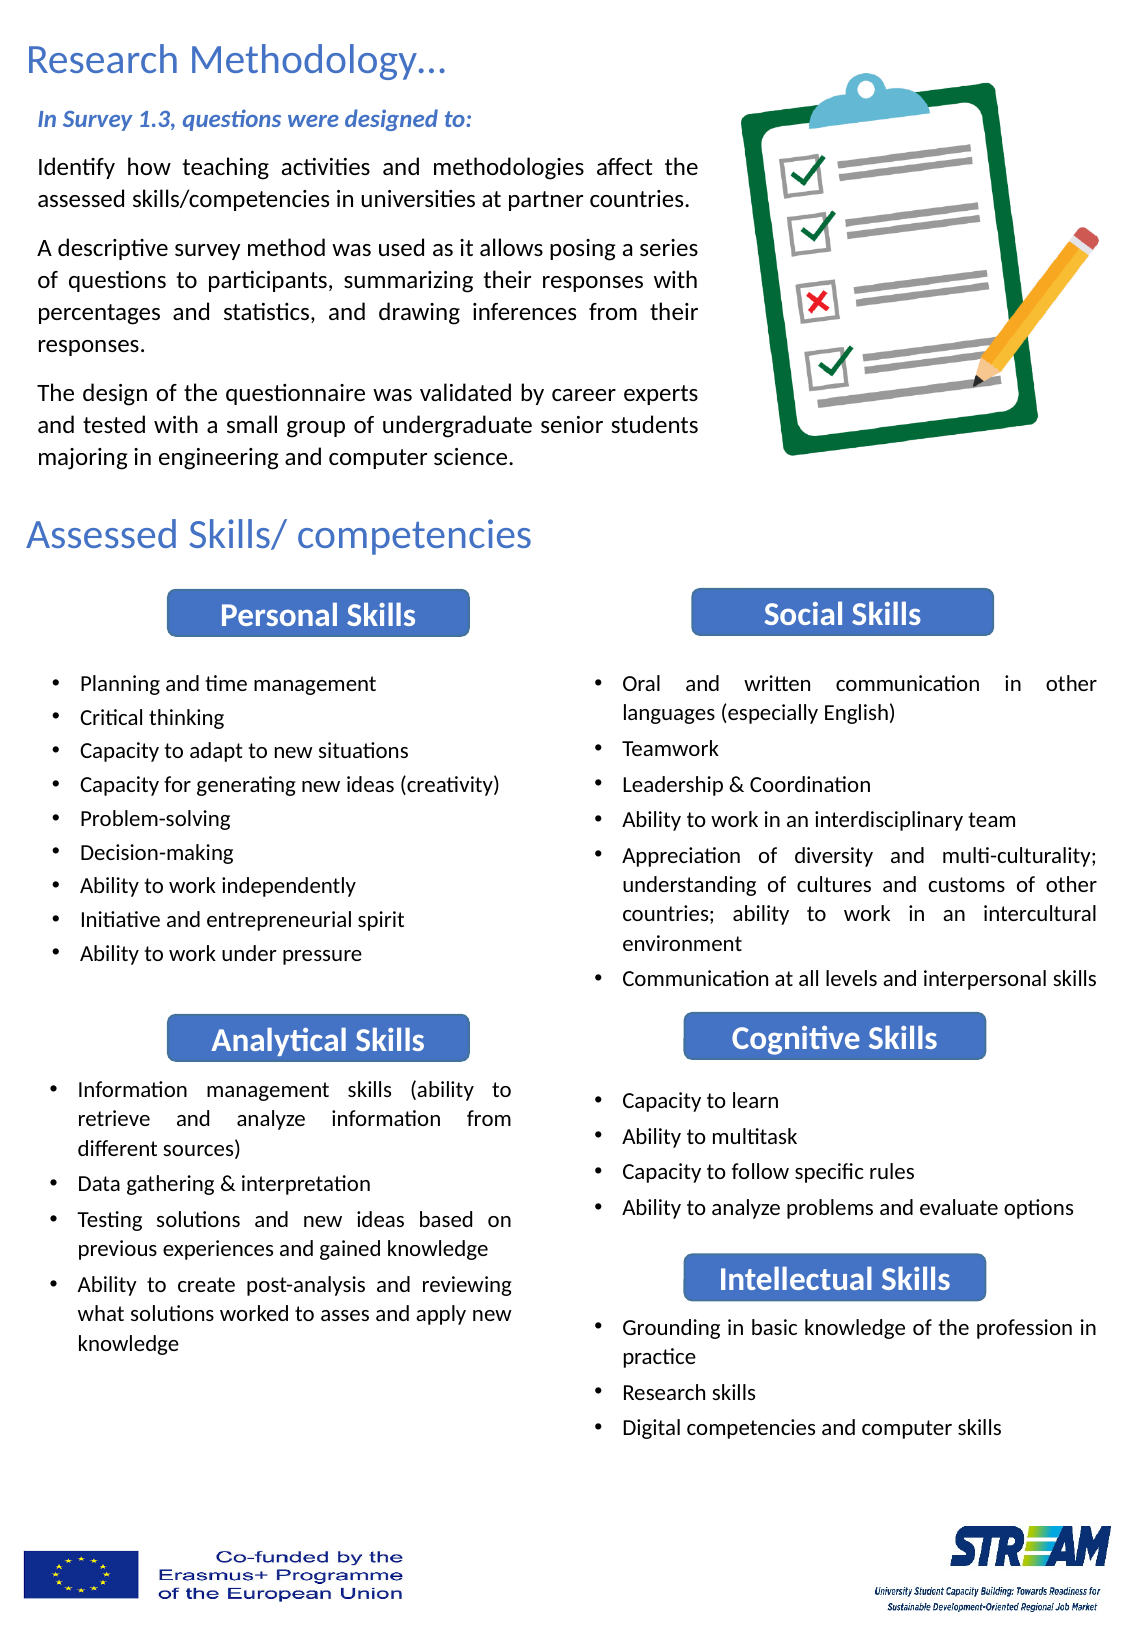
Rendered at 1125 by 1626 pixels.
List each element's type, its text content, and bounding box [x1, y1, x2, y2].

text_box Assessed Skills/ competencies [11, 499, 823, 564]
text_box Research Methodology… [11, 24, 567, 90]
text_box Planning and time management Critical thinking Capacity to adapt to new situations Capacity for generating new ideas (creativity) Problem-solving Decision-making Ability to work independently Initiative and entrepreneurial spirit Ability to work under pressure [37, 661, 571, 974]
text_box In Survey 1.3, questions were designed to: Identify how teaching activities and methodologies affect the assessed skills/competencies in universities at partner countries. A descriptive survey method was used as it allows posing a series of questions to participants, summarizing their responses with percentages and statistics, and drawing inferences from their responses. The design of the questionnaire was validated by career experts and tested with a small group of undergraduate senior students majoring in engineering and computer science. [22, 92, 715, 478]
text_box Personal Skills [166, 588, 470, 637]
text_box Intellectual Skills [683, 1253, 987, 1302]
text_box Social Skills [691, 587, 995, 636]
picture [0, 1537, 422, 1613]
picture [875, 1526, 1111, 1613]
text_box Grounding in basic knowledge of the profession in practice Research skills Digital competencies and computer skills [579, 1302, 1113, 1448]
text_box Capacity to learn Ability to multitask Capacity to follow specific rules Ability to analyze problems and evaluate options [579, 1076, 1113, 1228]
text_box Oral and written communication in other languages (especially English) Teamwork Leadership & Coordination Ability to work in an interdisciplinary team Appreciation of diversity and multi-culturality; understanding of cultures and customs of other countries; ability to work in an intercultural environment Communication at all levels and interpersonal skills [579, 659, 1113, 999]
picture [714, 55, 1125, 476]
text_box Information management skills (ability to retrieve and analyze information from different sources) Data gathering & interpretation Testing solutions and new ideas based on previous experiences and gained knowledge Ability to create post-analysis and reviewing what solutions worked to asses and apply new knowledge [34, 1065, 528, 1363]
text_box Cognitive Skills [683, 1011, 987, 1060]
text_box Analytical Skills [166, 1013, 470, 1062]
